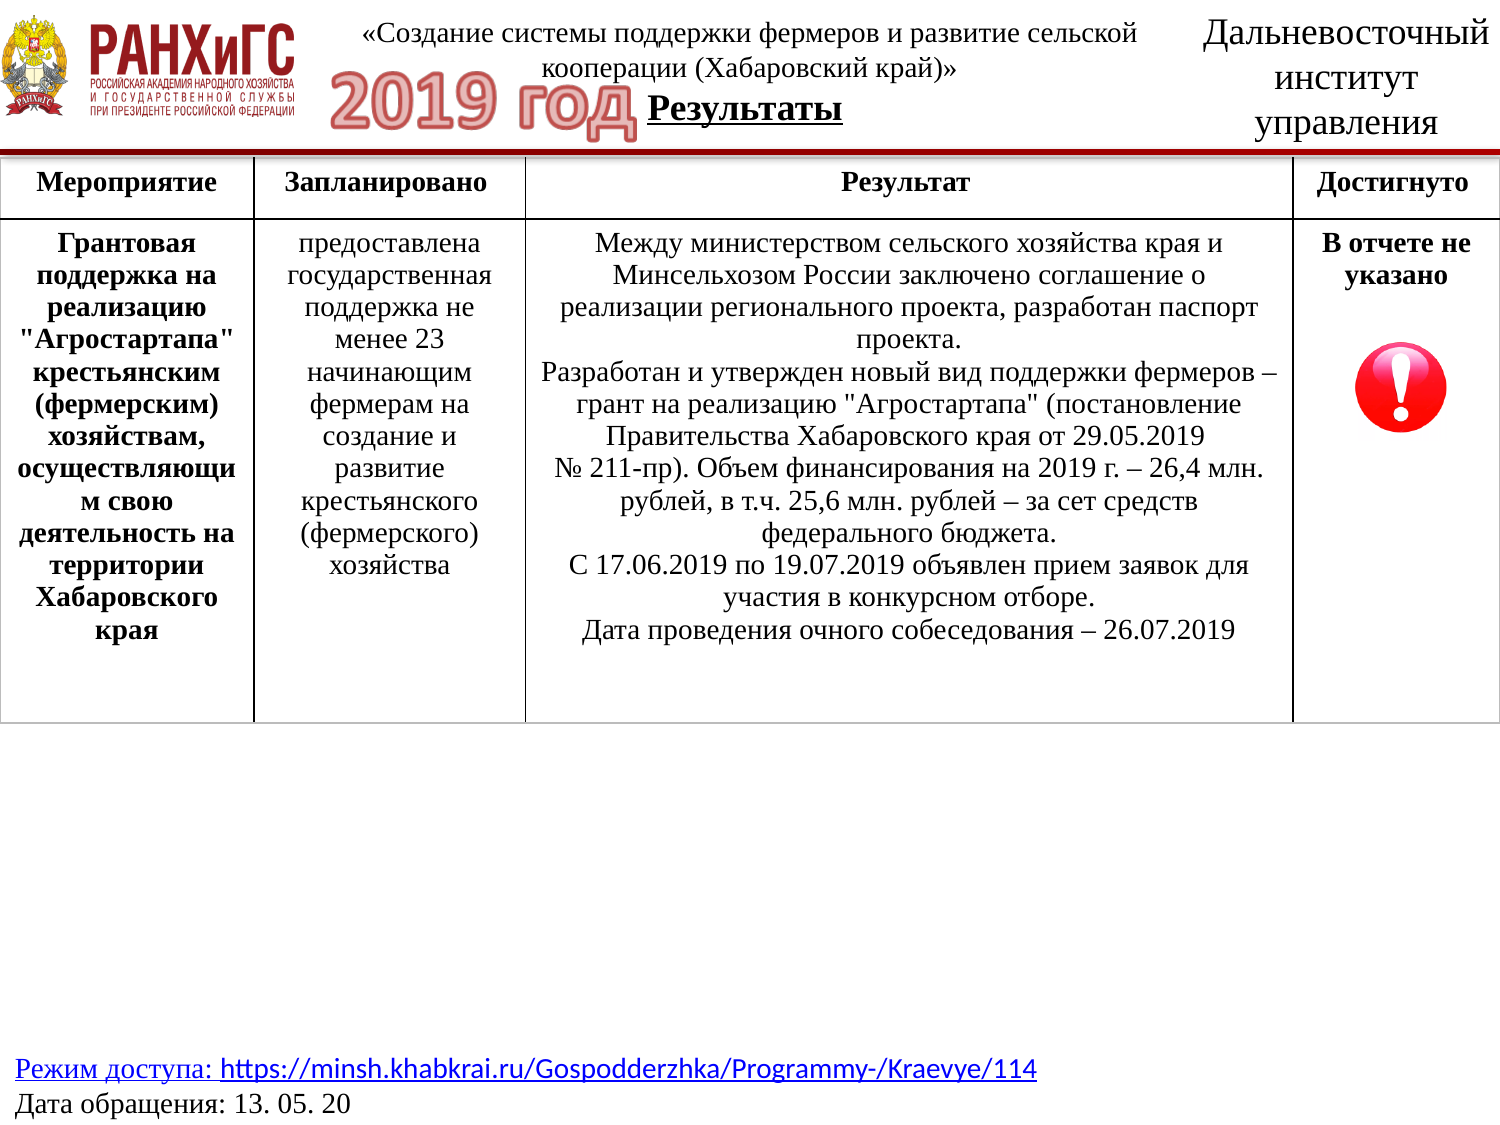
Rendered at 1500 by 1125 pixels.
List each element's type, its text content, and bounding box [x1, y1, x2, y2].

table_header Результат [526, 159, 1292, 218]
text_box [0, 149, 307, 155]
table_cell Между министерством сельского хозяйства края и Минсельхозом России заключено соглашение о реализации регионального проекта, разработан паспорт проекта. Разработан и утвержден новый вид поддержки фермеров – грант на реализацию "Агростартапа" (постановление Правительства Хабаровского края от 29.05.2019 № 211-пр). Объем финансирования на 2019 г. – 26,4 млн. рублей, в т.ч. 25,6 млн. рублей – за сет средств федерального бюджета. С 17.06.2019 по 19.07.2019 объявлен прием заявок для участия в конкурсном отборе. Дата проведения очного собеседования – 26.07.2019 [526, 220, 1292, 722]
table_cell В отчете не указано [1294, 220, 1499, 722]
picture [1346, 332, 1455, 441]
picture [0, 15, 294, 117]
table_header Мероприятие [1, 159, 253, 218]
text_box [658, 149, 1500, 155]
table_cell предоставлена государственная поддержка не менее 23 начинающим фермерам на создание и развитие крестьянского (фермерского) хозяйства [255, 220, 525, 722]
text_box Дальневосточный институт управления [1163, 0, 1500, 150]
text_box «Создание системы поддержки фермеров и развитие сельской кооперации (Хабаровский край)» Результаты [277, 5, 1223, 136]
table_header Запланировано [255, 159, 525, 218]
text_box Режим доступа: https://minsh.khabkrai.ru/Gospodderzhka/Programmy-/Kraevye/114 Дата обращения: 13. 05. 20 [0, 1041, 1460, 1125]
picture [312, 41, 654, 159]
table_cell Грантовая поддержка на реализацию "Агростартапа" крестьянским (фермерским) хозяйствам, осуществляющим свою деятельность на территории Хабаровского края [1, 220, 253, 722]
table_header Достигнуто [1294, 159, 1499, 218]
